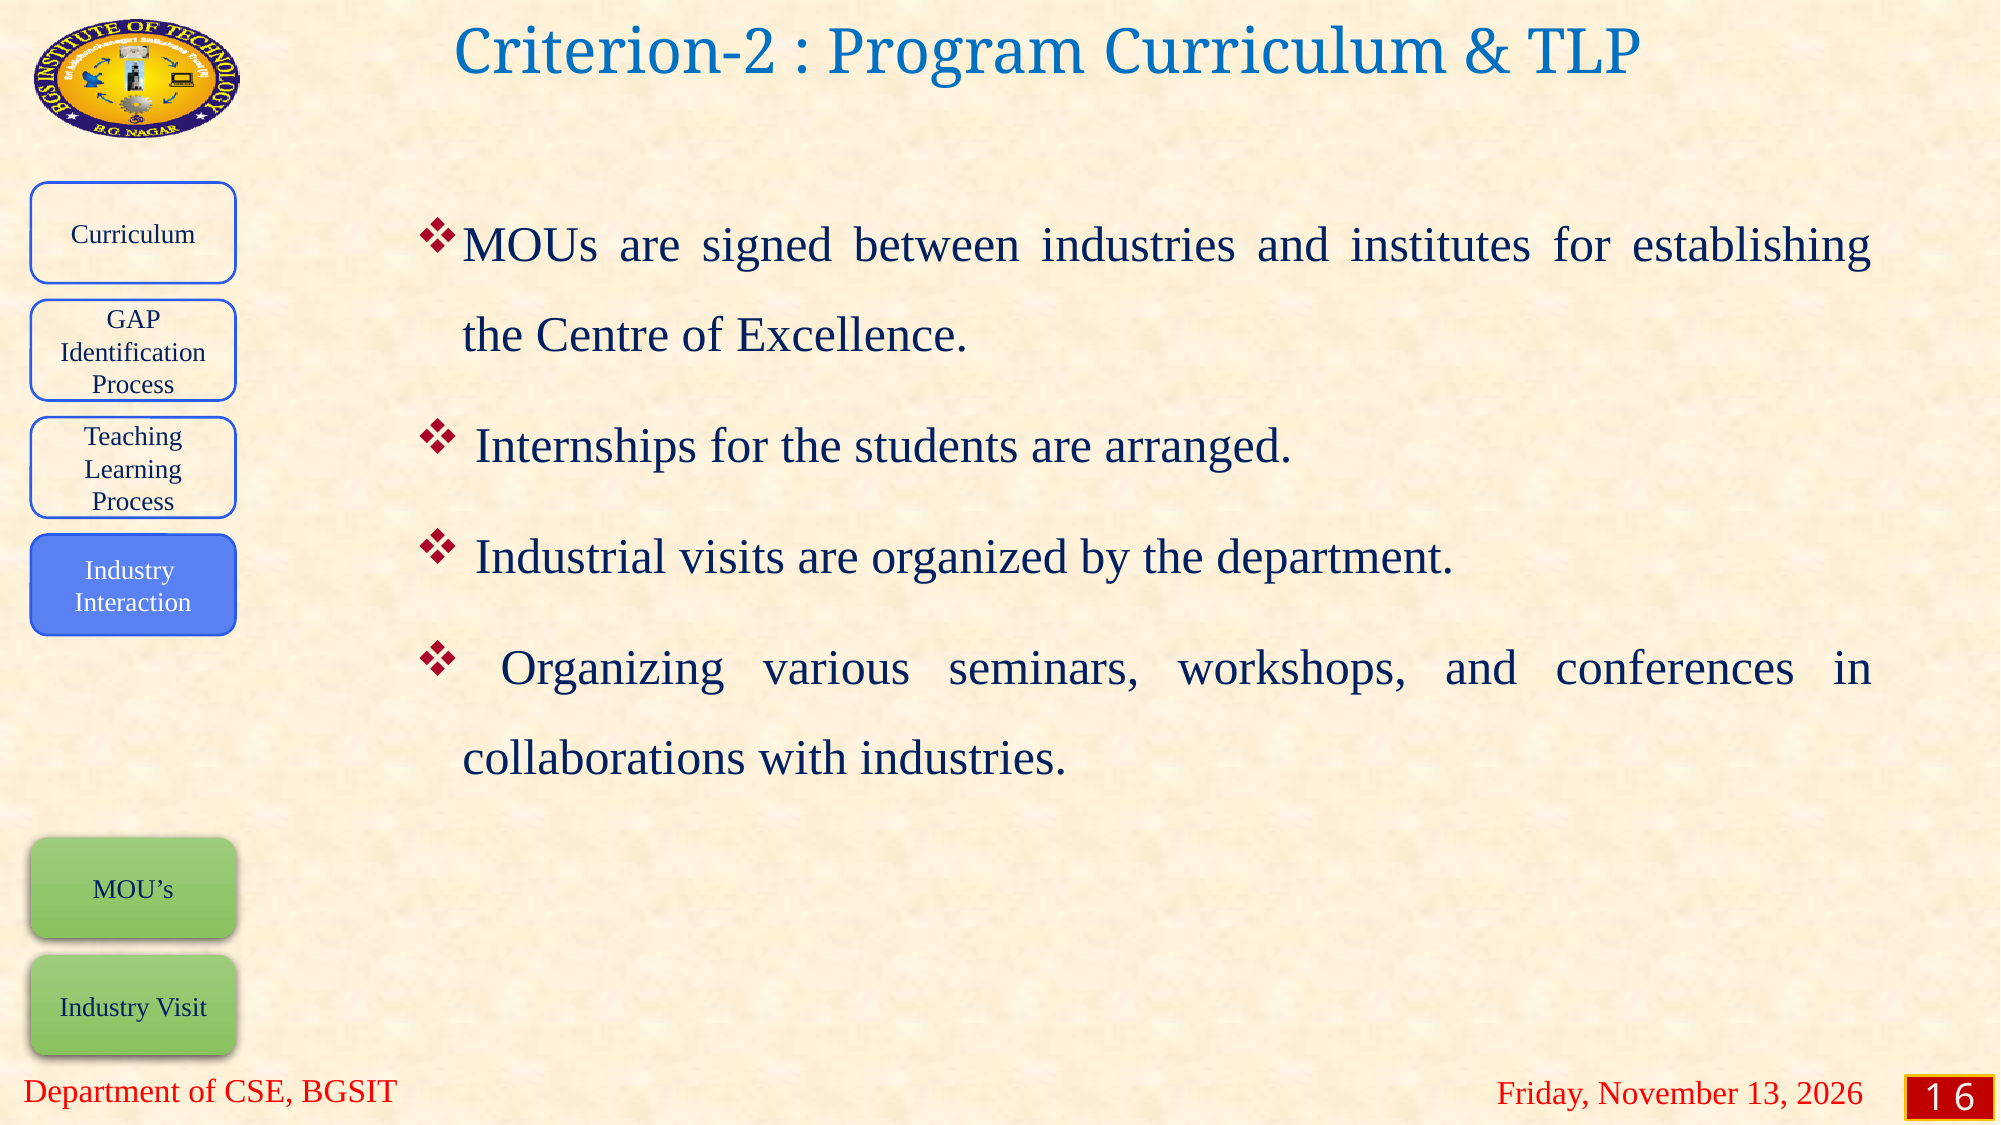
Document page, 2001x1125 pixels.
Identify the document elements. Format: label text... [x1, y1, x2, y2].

text_box Industry Visit [30, 954, 236, 1056]
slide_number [1455, 1061, 1906, 1122]
text_box Teaching Learning Process [29, 415, 237, 520]
slide_number 16 [1906, 1074, 1995, 1121]
text_box MOU’s [30, 837, 236, 939]
text_box GAP Identification Process [29, 298, 237, 402]
text_box MOUs are signed between industries and institutes for establishing the Centre of Excellence. Internships for the students are arranged. Industrial visits are organized by the department. Organizing various seminars, workshops, and conferences in collaborations with industries. [400, 174, 1888, 792]
text_box Curriculum [29, 181, 237, 285]
text_box Criterion-2 : Program Curriculum & TLP [282, 3, 1816, 94]
picture [0, 0, 2001, 1125]
text_box Industry Interaction [29, 533, 237, 637]
footer Department of CSE, BGSIT [0, 1066, 422, 1112]
